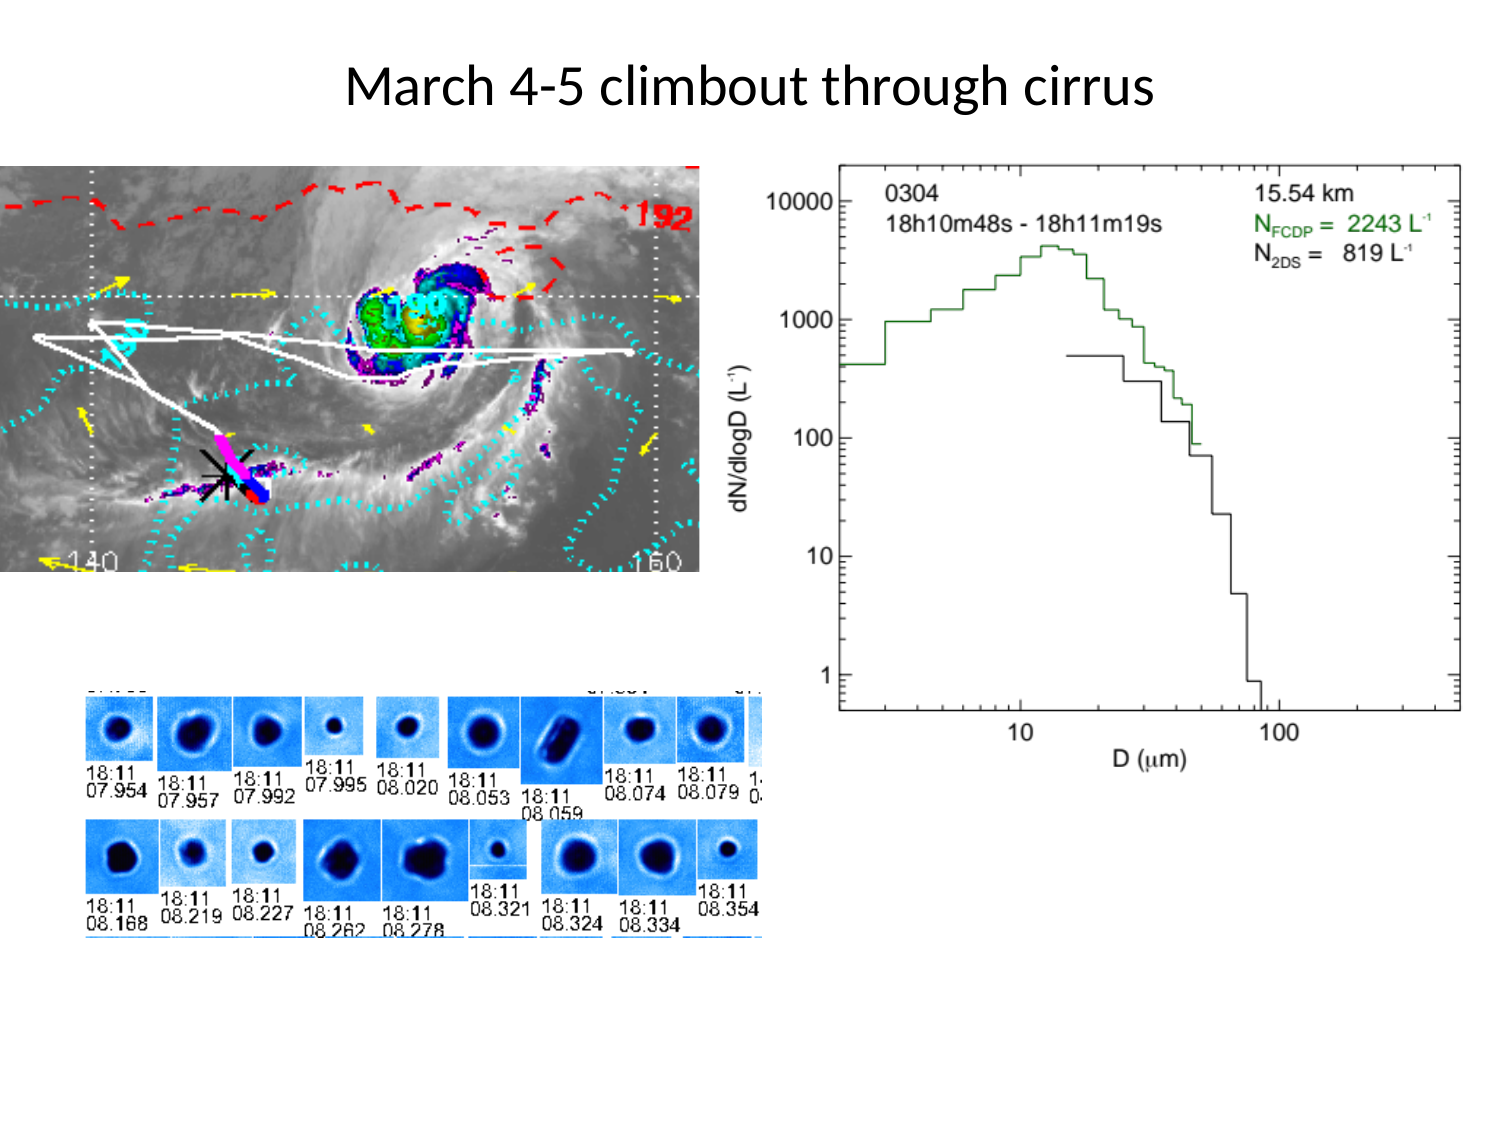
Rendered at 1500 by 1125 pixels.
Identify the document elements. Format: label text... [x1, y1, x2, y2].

picture [0, 125, 1484, 939]
text_box March 4-5 climbout through cirrus [242, 39, 1258, 125]
